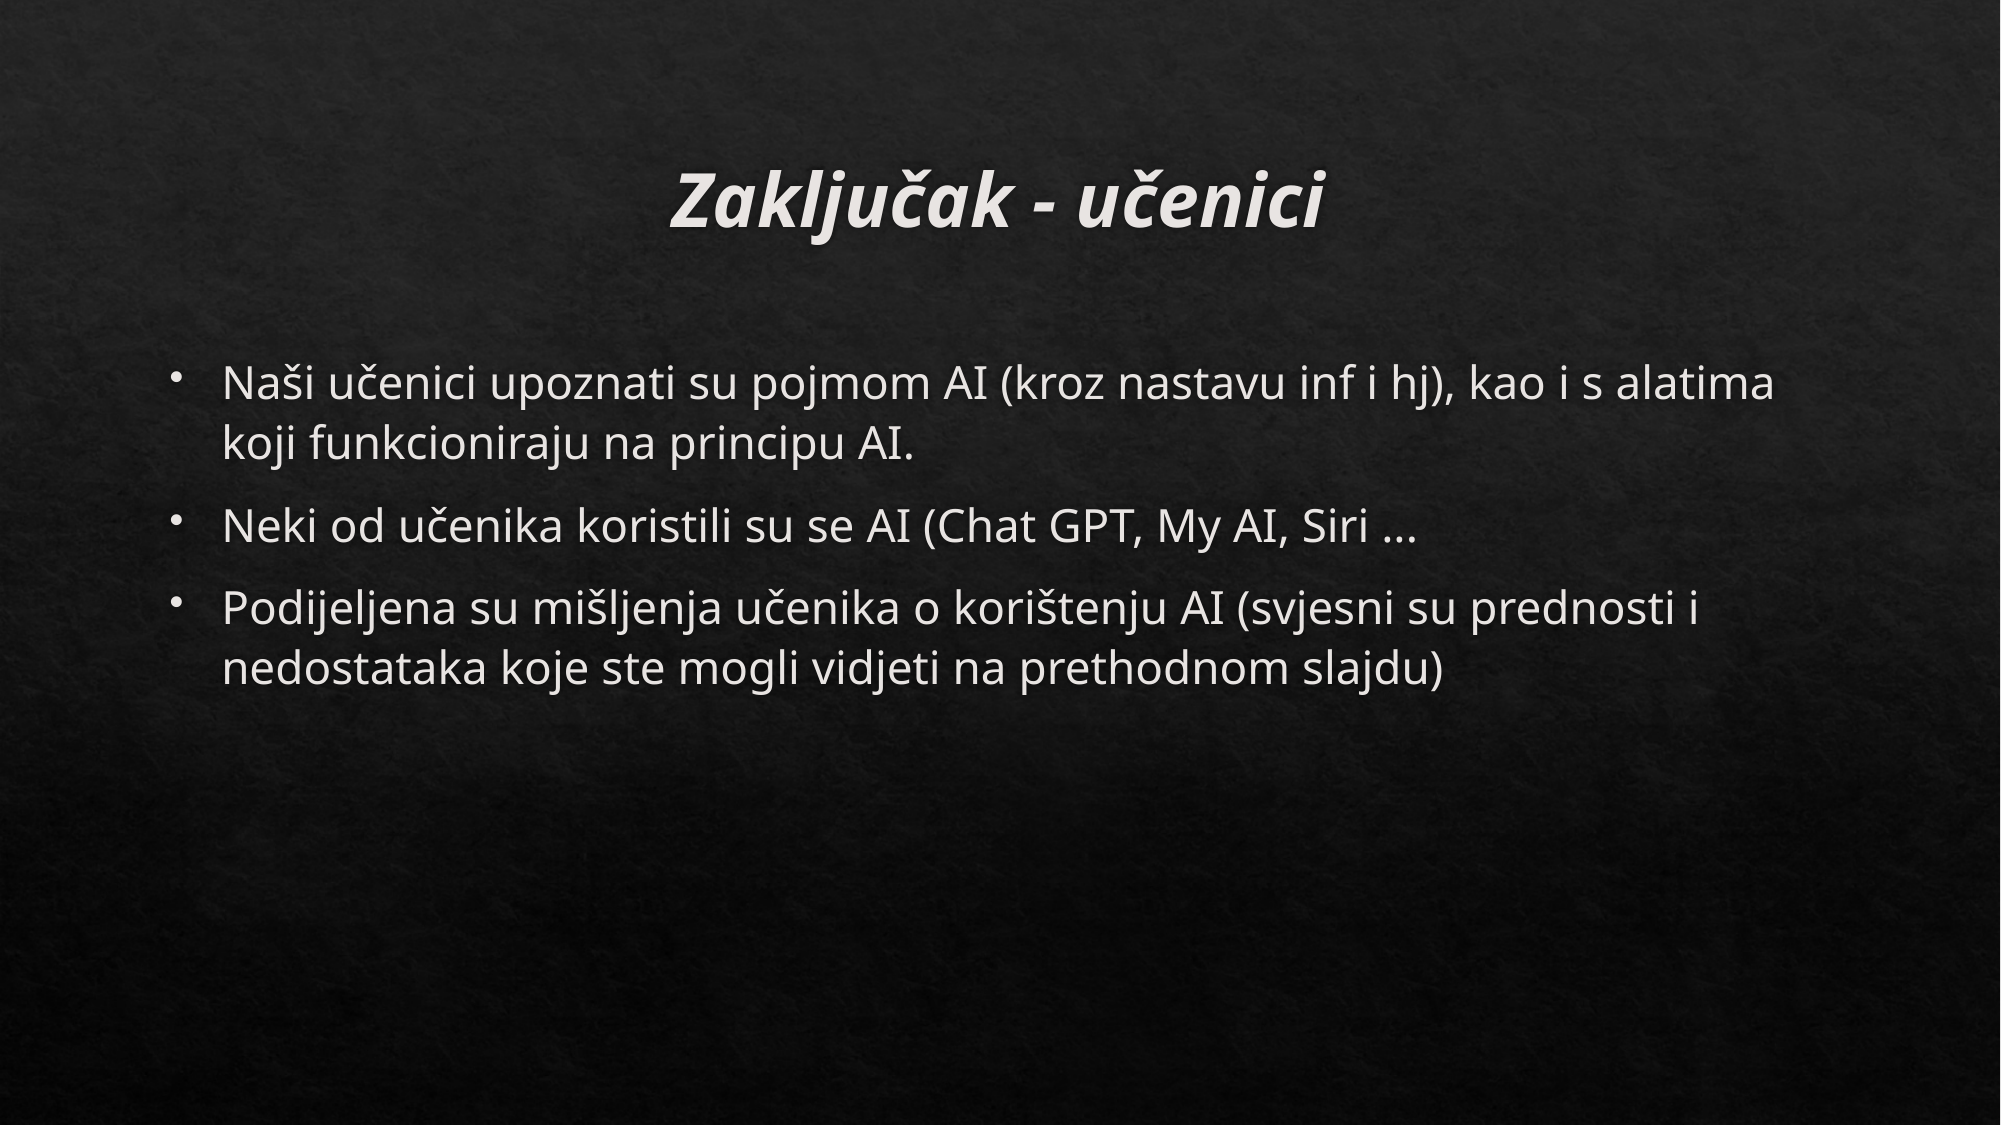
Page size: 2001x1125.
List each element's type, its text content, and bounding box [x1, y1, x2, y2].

title Zaključak - učenici [149, 99, 1849, 307]
list Naši učenici upoznati su pojmom AI (kroz nastavu inf i hj), kao i s alatima koji funkcioniraju na principu AI. Neki od učenika koristili su se AI (Chat GPT, My AI, Siri ... Podijeljena su mišljenja učenika o korištenju AI (svjesni su prednosti i nedostataka koje ste mogli vidjeti na prethodnom slajdu) [149, 340, 1849, 950]
